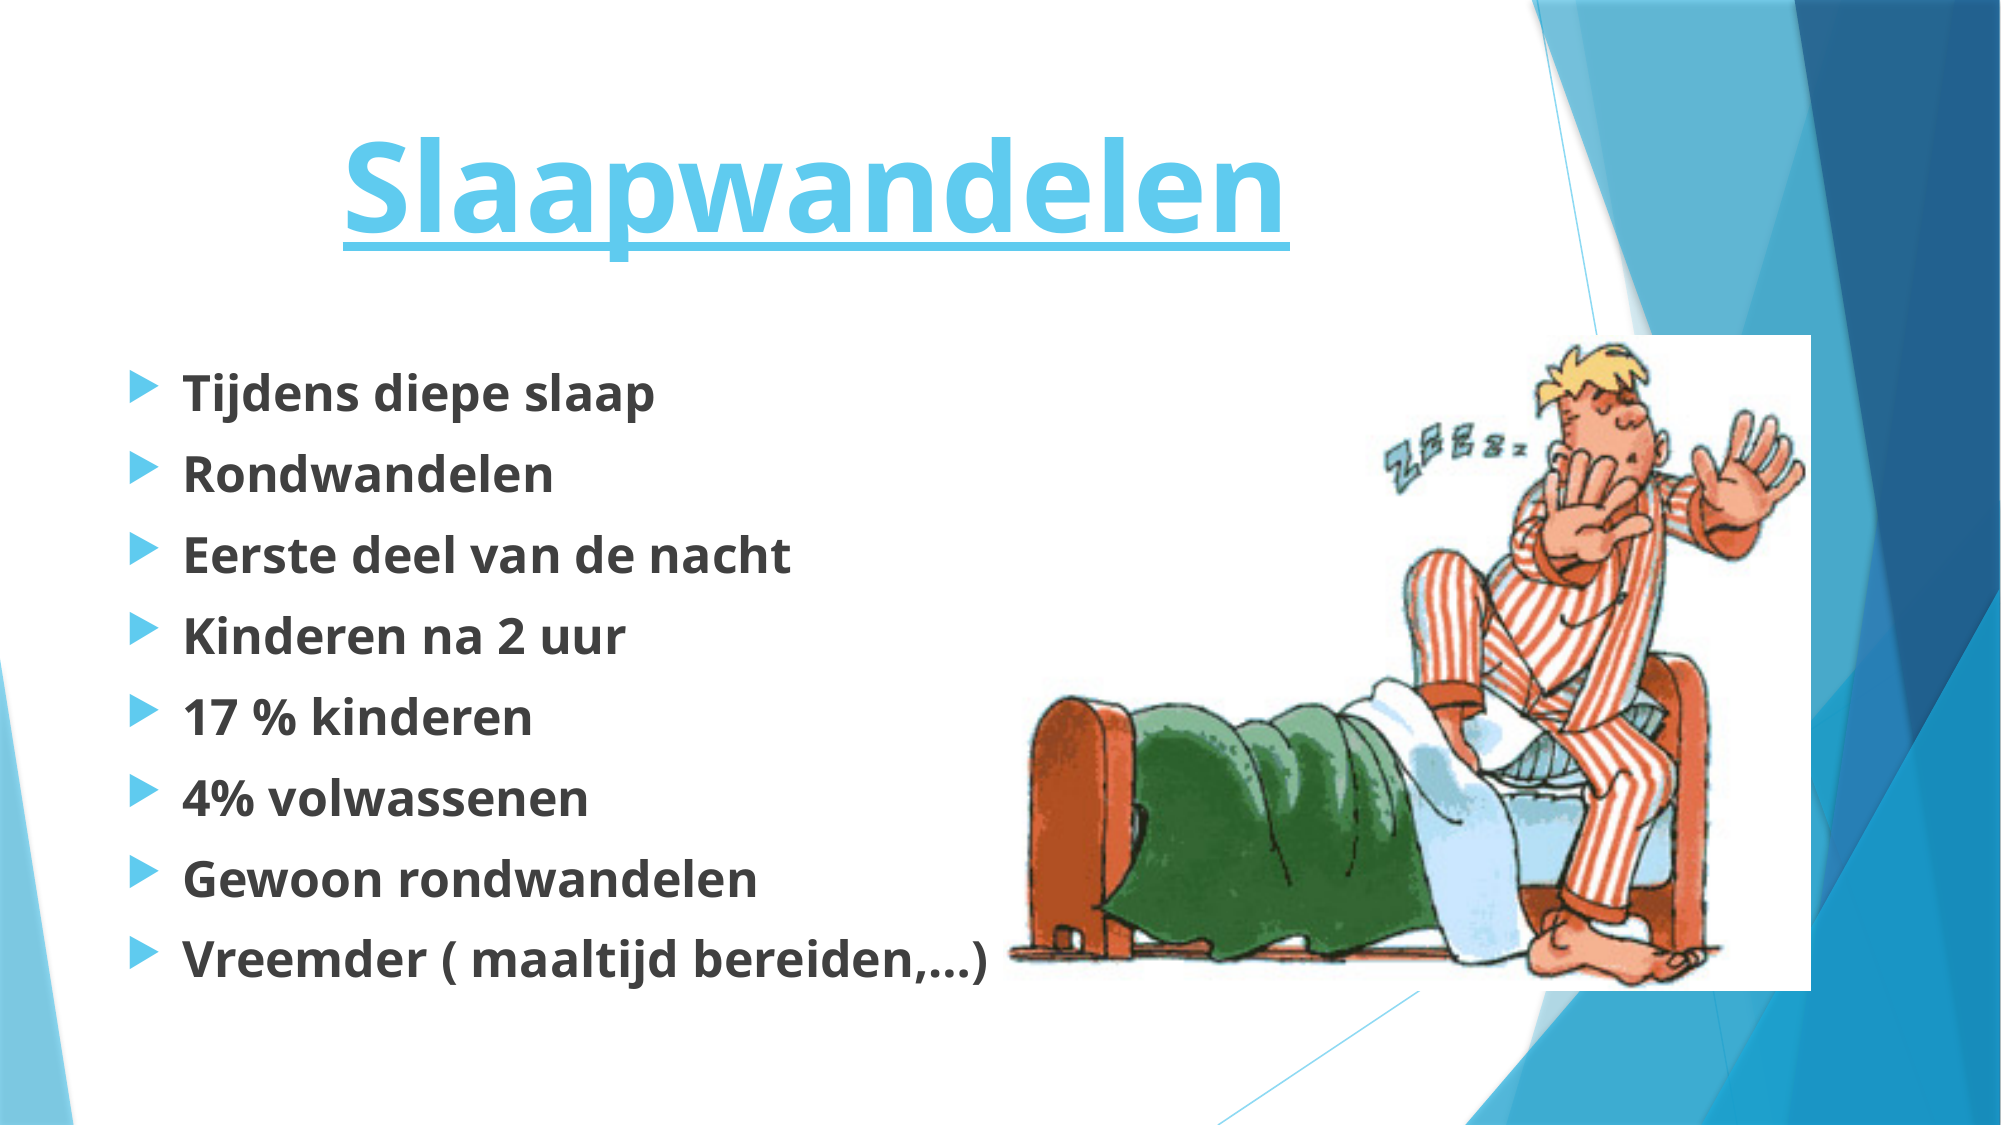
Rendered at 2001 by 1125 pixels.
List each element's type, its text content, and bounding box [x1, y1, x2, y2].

picture [1002, 334, 1812, 992]
title Slaapwandelen [111, 99, 1522, 317]
list Tijdens diepe slaap Rondwandelen Eerste deel van de nacht Kinderen na 2 uur 17 % kinderen 4% volwassenen Gewoon rondwandelen Vreemder ( maaltijd bereiden,…) [111, 354, 998, 992]
